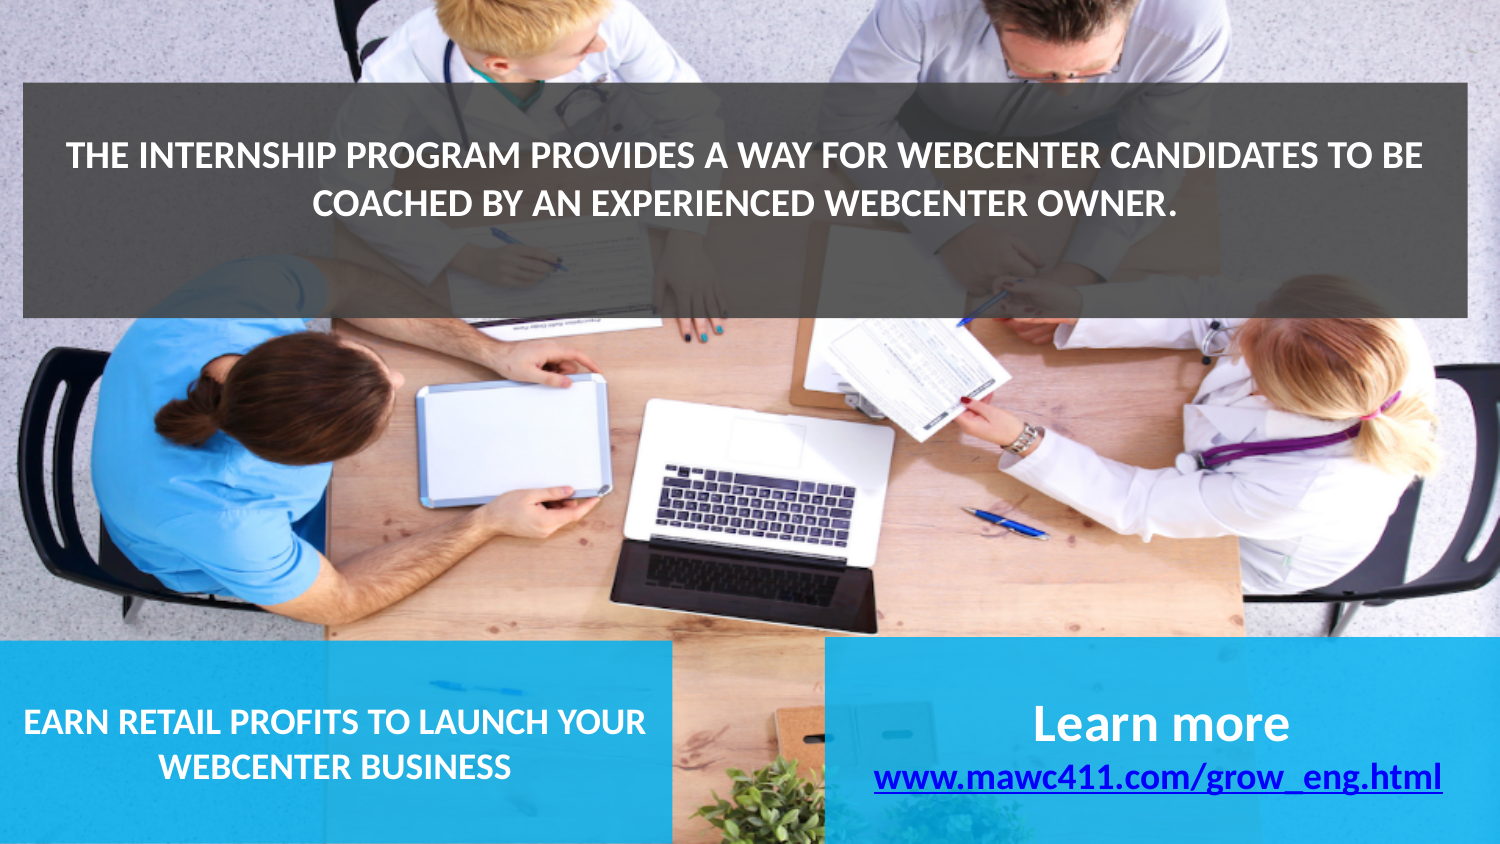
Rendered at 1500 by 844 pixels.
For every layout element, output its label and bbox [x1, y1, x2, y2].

picture [0, 0, 1500, 844]
text_box [22, 82, 1468, 319]
text_box [0, 640, 673, 844]
text_box [824, 636, 1500, 844]
